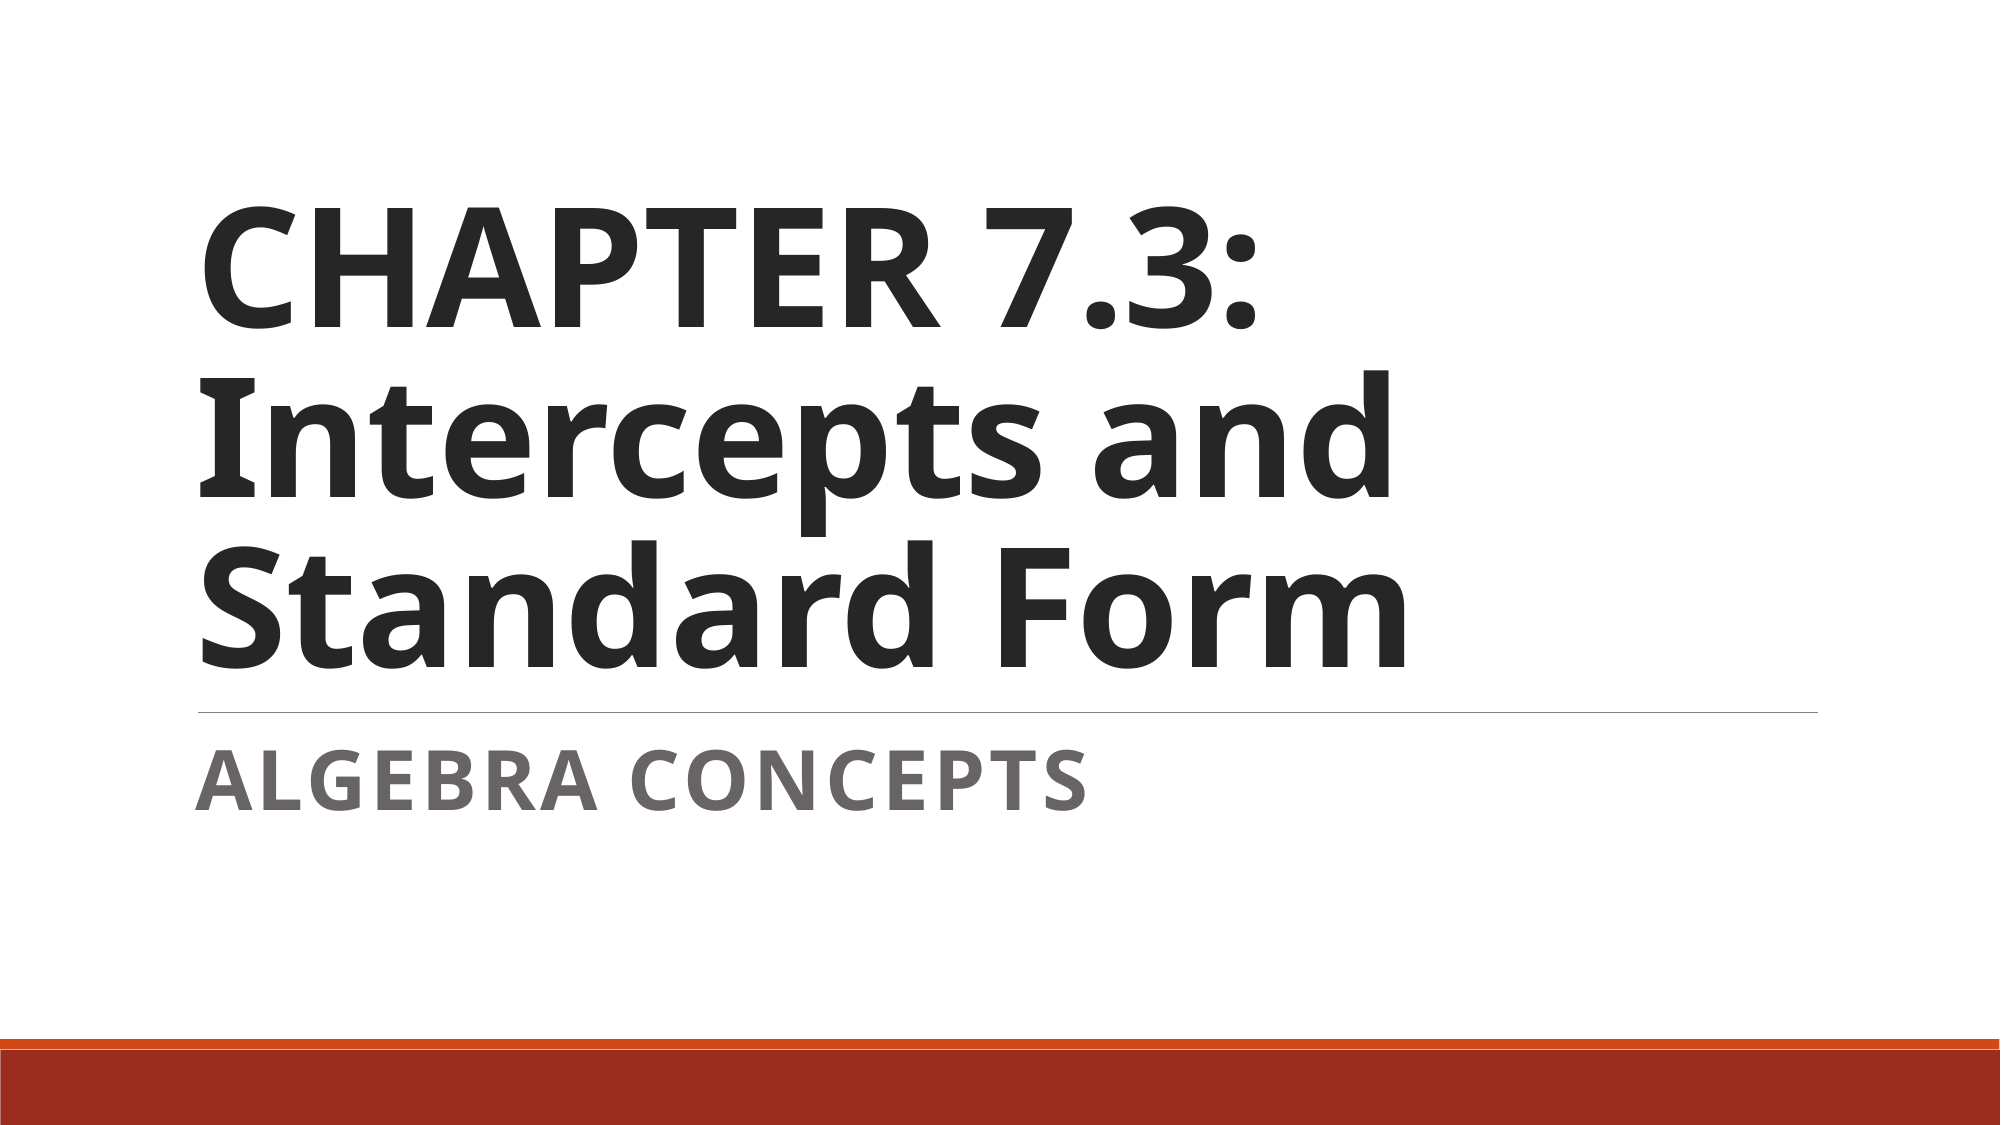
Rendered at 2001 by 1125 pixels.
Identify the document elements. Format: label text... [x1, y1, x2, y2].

subtitle Algebra concepts [180, 730, 1831, 919]
title CHAPTER 7.3: Intercepts and Standard Form [180, 124, 1830, 710]
